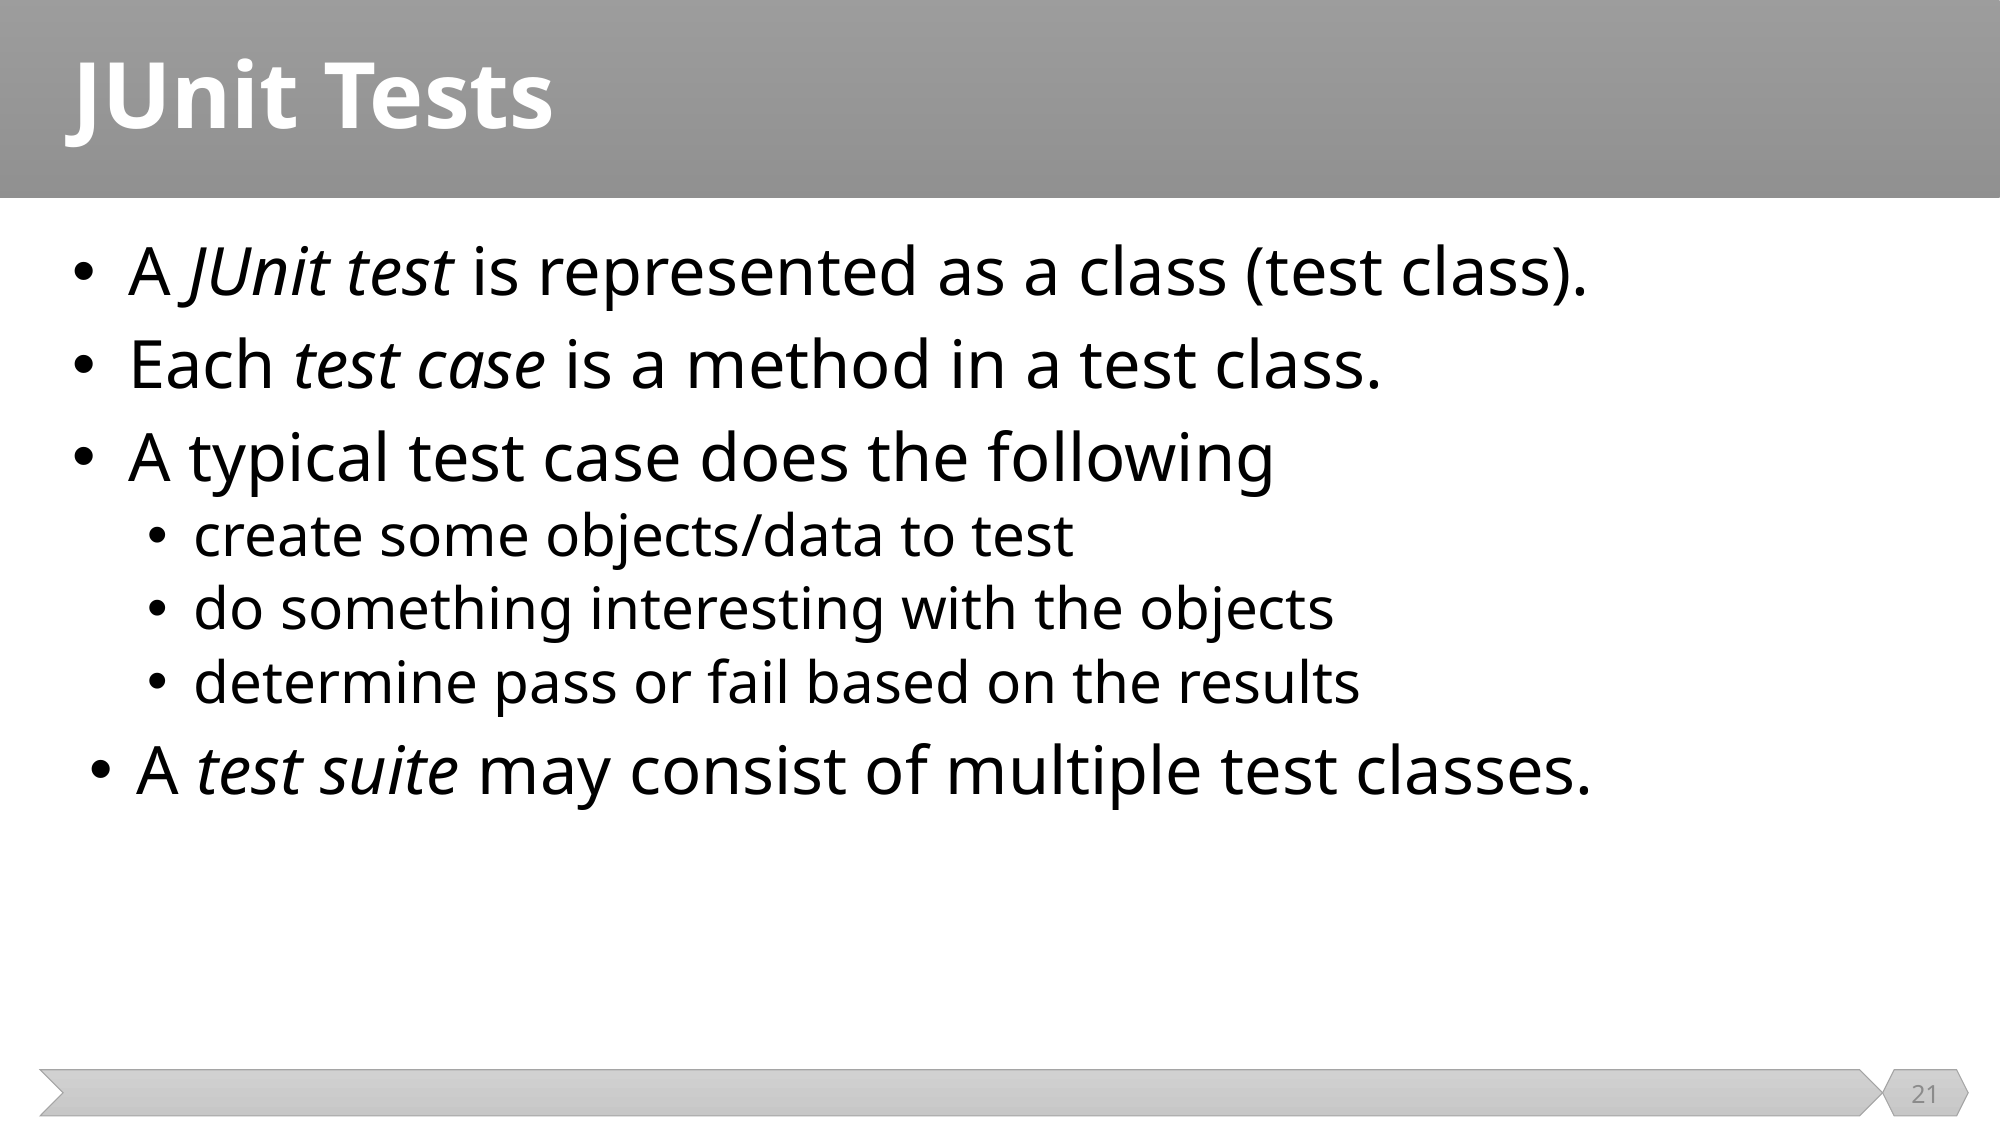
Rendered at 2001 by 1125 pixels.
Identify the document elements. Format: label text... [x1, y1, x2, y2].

title JUnit Tests [56, 0, 1969, 199]
list A JUnit test is represented as a class (test class). Each test case is a method in a test class. A typical test case does the following create some objects/data to test do something interesting with the objects determine pass or fail based on the results A test suite may consist of multiple test classes. [56, 230, 1969, 1010]
slide_number 21 [1882, 1065, 1969, 1125]
